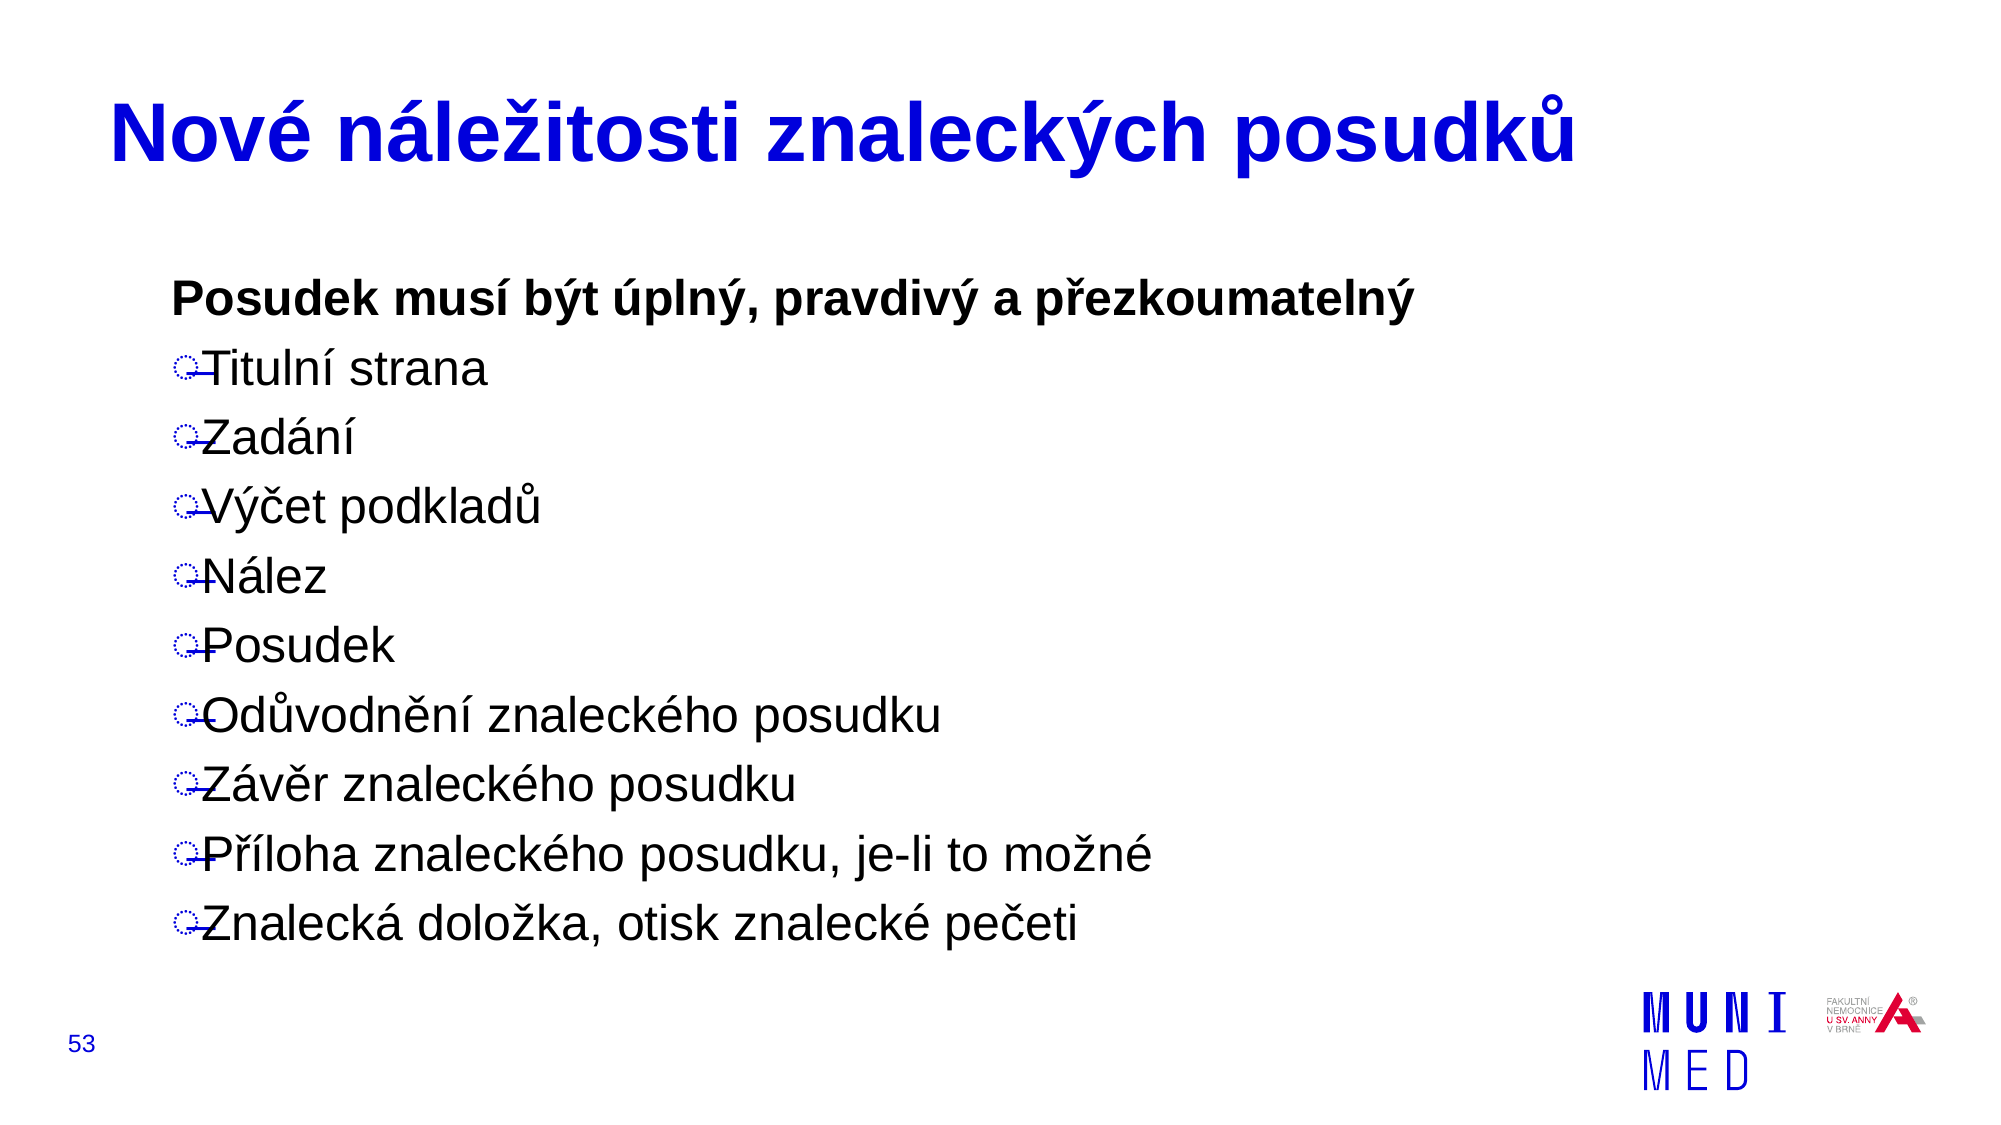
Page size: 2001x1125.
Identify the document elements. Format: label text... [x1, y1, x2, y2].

slide_number 53 [67, 1021, 110, 1063]
title Nové náležitosti znaleckých posudků [109, 94, 1643, 151]
list Posudek musí být úplný, pravdivý a přezkoumatelný Titulní strana Zadání Výčet podkladů Nález Posudek Odůvodnění znaleckého posudku Závěr znaleckého posudku Příloha znaleckého posudku, je-li to možné Znalecká doložka, otisk znalecké pečeti [159, 265, 1624, 648]
